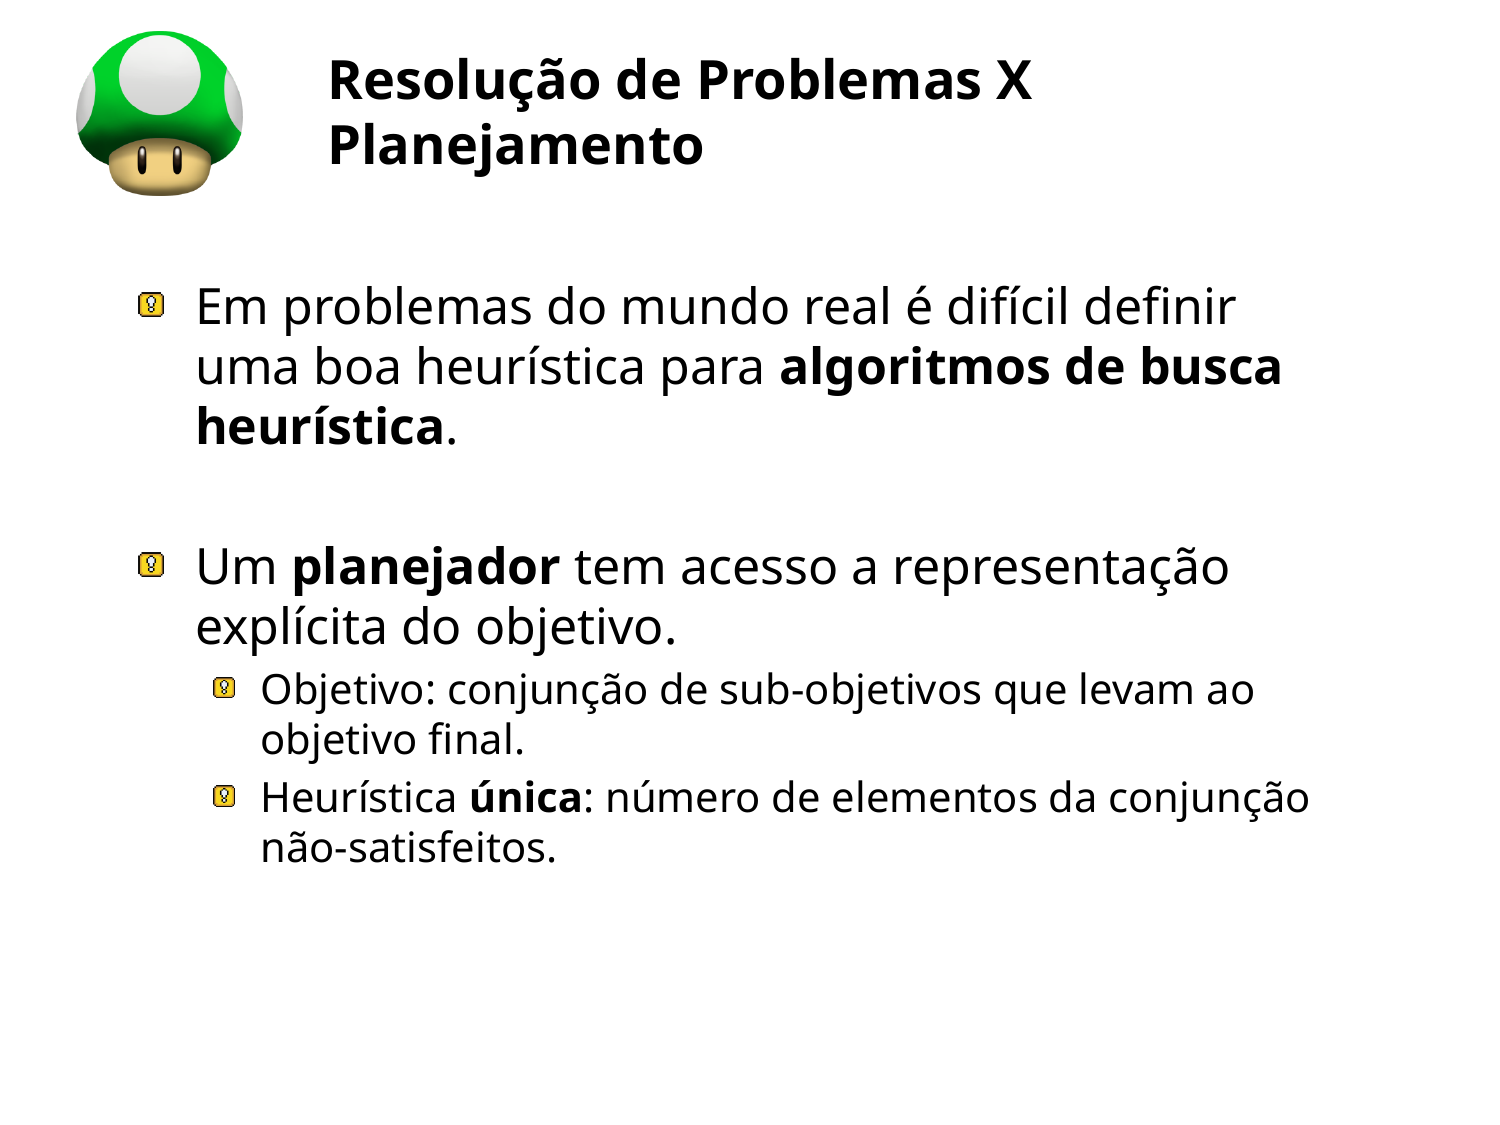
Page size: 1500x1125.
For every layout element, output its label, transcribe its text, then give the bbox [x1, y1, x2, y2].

picture [213, 677, 235, 698]
picture [213, 785, 235, 807]
title Resolução de Problemas X Planejamento [312, 37, 1426, 183]
picture [138, 552, 164, 577]
picture [76, 30, 243, 197]
list Em problemas do mundo real é difícil definir uma boa heurística para algoritmos de busca heurística. Um planejador tem acesso a representação explícita do objetivo. Objetivo: conjunção de sub-objetivos que levam ao objetivo final. Heurística única: número de elementos da conjunção não-satisfeitos. [123, 267, 1365, 941]
picture [138, 292, 164, 317]
